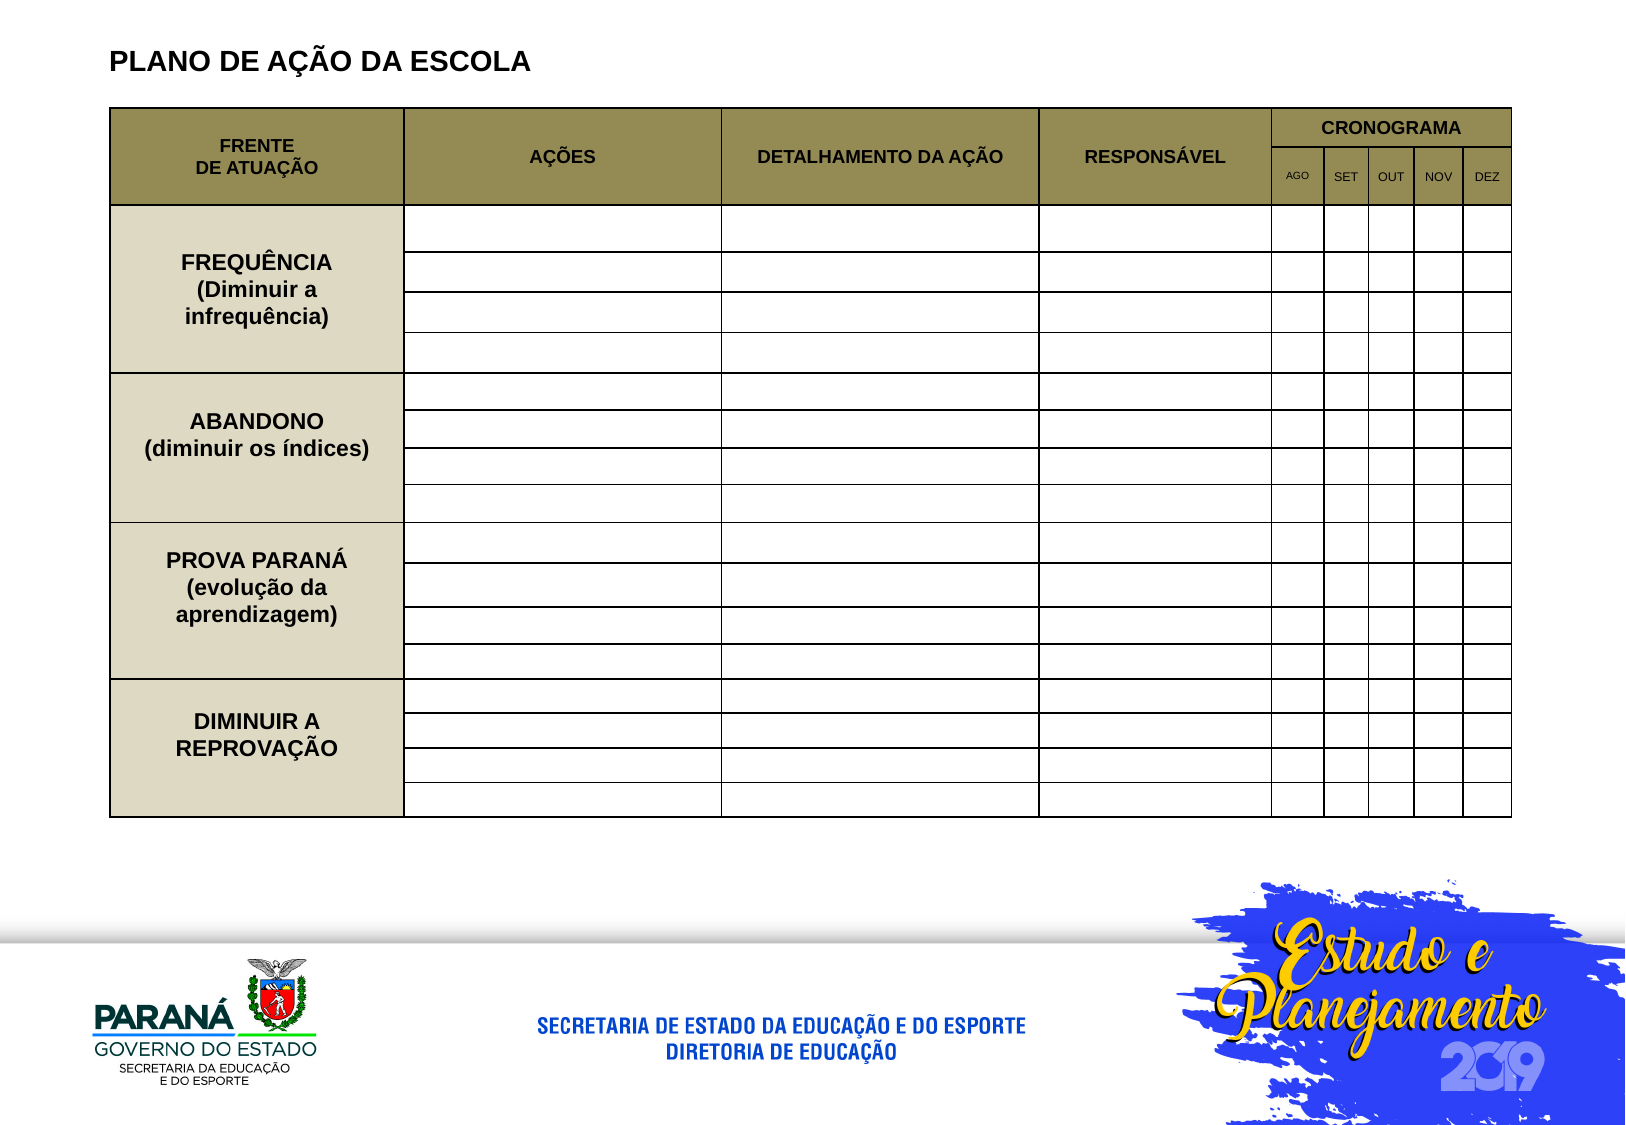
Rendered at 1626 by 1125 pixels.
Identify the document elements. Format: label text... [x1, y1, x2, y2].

table_cell [1272, 333, 1323, 372]
table_cell [1272, 253, 1323, 291]
table_cell [1415, 714, 1462, 747]
table_cell [1415, 449, 1462, 484]
table_cell [1272, 449, 1323, 484]
table_cell [1369, 485, 1413, 522]
table_cell [1272, 293, 1323, 332]
table_cell [1040, 449, 1271, 484]
table_cell [1464, 333, 1511, 372]
table_cell [722, 253, 1038, 291]
table_cell [405, 783, 721, 816]
table_cell [1369, 374, 1413, 409]
table_cell [1369, 206, 1413, 251]
table_cell DIMINUIR A Reprovação [111, 680, 403, 816]
table_cell [1415, 411, 1462, 447]
table_cell [1272, 645, 1323, 678]
table_cell [1325, 206, 1368, 251]
table_cell [1415, 608, 1462, 643]
table_cell [1325, 293, 1368, 332]
table_cell [405, 449, 721, 484]
table_cell [1415, 680, 1462, 712]
table_cell [1415, 374, 1462, 409]
table_cell [405, 411, 721, 447]
table_cell [1040, 783, 1271, 816]
table_cell [1464, 293, 1511, 332]
table_cell [1464, 411, 1511, 447]
table_cell [1369, 253, 1413, 291]
table_cell [405, 253, 721, 291]
table_header FRENTE DE ATUAÇÃO [111, 109, 403, 204]
table_cell [1040, 485, 1271, 522]
table_cell [722, 374, 1038, 409]
table_cell [1040, 645, 1271, 678]
table_cell [1040, 564, 1271, 606]
table_cell [1040, 293, 1271, 332]
table_cell [1040, 411, 1271, 447]
table_cell [1464, 523, 1511, 562]
table_cell [405, 714, 721, 747]
table_cell [1415, 333, 1462, 372]
table_cell [1415, 564, 1462, 606]
table_header RESPONSÁVEL [1040, 109, 1271, 204]
table_cell [722, 680, 1038, 712]
table_cell [1464, 749, 1511, 782]
table_cell [1369, 293, 1413, 332]
table_cell [1272, 749, 1323, 782]
table_cell [722, 608, 1038, 643]
table_cell [1325, 645, 1368, 678]
table_cell [1272, 783, 1323, 816]
table_cell [1369, 411, 1413, 447]
table_cell ABANDONO (diminuir os índices) [111, 374, 403, 522]
table_cell SET [1325, 148, 1368, 204]
table_cell NOV [1415, 148, 1462, 204]
table_cell [722, 485, 1038, 522]
table_cell [1369, 645, 1413, 678]
text_box PLANO DE AÇÃO DA ESCOLA [94, 34, 692, 85]
table_cell [722, 645, 1038, 678]
table_cell FREQUÊNCIA (Diminuir a infrequência) [111, 206, 403, 372]
table_cell OUT [1369, 148, 1413, 204]
table_cell [722, 206, 1038, 251]
table_cell [722, 523, 1038, 562]
table_cell [1369, 680, 1413, 712]
table_cell [1272, 608, 1323, 643]
table_header CRONOGRAMA [1272, 109, 1511, 146]
table_cell [1464, 608, 1511, 643]
table_cell [1325, 783, 1368, 816]
table_cell [1464, 783, 1511, 816]
table_cell [405, 564, 721, 606]
table_cell [1272, 485, 1323, 522]
table_cell [722, 714, 1038, 747]
table_cell [405, 645, 721, 678]
table_cell [1272, 411, 1323, 447]
table_cell [1464, 714, 1511, 747]
table_cell [1464, 485, 1511, 522]
table_cell [405, 523, 721, 562]
table_cell [1325, 680, 1368, 712]
table_cell [1325, 523, 1368, 562]
table_cell [1040, 206, 1271, 251]
table_cell [1464, 645, 1511, 678]
table_cell [1040, 714, 1271, 747]
table_cell [1415, 485, 1462, 522]
table_cell [1369, 749, 1413, 782]
table_cell [722, 449, 1038, 484]
table_cell [1040, 749, 1271, 782]
table_cell [1415, 523, 1462, 562]
table_cell [1272, 680, 1323, 712]
table_cell [1325, 608, 1368, 643]
table_cell [1325, 411, 1368, 447]
table_cell [1040, 523, 1271, 562]
table_cell [405, 293, 721, 332]
table_cell [722, 333, 1038, 372]
table_cell [1325, 564, 1368, 606]
table_cell [1272, 564, 1323, 606]
table_cell [1040, 253, 1271, 291]
table_cell [1369, 449, 1413, 484]
table_cell [1415, 645, 1462, 678]
table_cell AGO [1272, 148, 1323, 204]
table_cell [722, 749, 1038, 782]
table_cell [1325, 485, 1368, 522]
table_cell [1272, 714, 1323, 747]
table_cell [405, 485, 721, 522]
table_cell [1325, 253, 1368, 291]
table_cell [405, 206, 721, 251]
table_cell [405, 608, 721, 643]
table_cell [722, 564, 1038, 606]
table_cell [1272, 206, 1323, 251]
table_cell [1325, 449, 1368, 484]
table_cell [1369, 783, 1413, 816]
table_cell [1040, 680, 1271, 712]
table_cell [1272, 374, 1323, 409]
table_cell [722, 293, 1038, 332]
table_cell [1325, 749, 1368, 782]
picture [0, 0, 1625, 1125]
table_header DETALHAMENTO DA AÇÃO [722, 109, 1038, 204]
table_cell [1325, 714, 1368, 747]
table_cell [405, 680, 721, 712]
table_cell [1415, 293, 1462, 332]
table_cell [1325, 374, 1368, 409]
table_cell [1369, 333, 1413, 372]
table_cell [1464, 680, 1511, 712]
table_cell [1369, 714, 1413, 747]
table_cell [1040, 608, 1271, 643]
table_cell [1464, 449, 1511, 484]
table_cell [1464, 374, 1511, 409]
table_cell [1369, 608, 1413, 643]
table_cell [1040, 374, 1271, 409]
table_cell [722, 783, 1038, 816]
table_cell [1325, 333, 1368, 372]
table_cell PROVA PARANÁ (evolução da aprendizagem) [111, 523, 403, 678]
table_cell [1415, 749, 1462, 782]
table_header AÇÕES [405, 109, 721, 204]
table_cell [1464, 253, 1511, 291]
table_cell [1272, 523, 1323, 562]
table_cell [1464, 564, 1511, 606]
table_cell [1040, 333, 1271, 372]
table_cell [1415, 206, 1462, 251]
table_cell [405, 374, 721, 409]
table_cell [1464, 206, 1511, 251]
table_cell [1369, 564, 1413, 606]
table_cell [1415, 253, 1462, 291]
table_cell [722, 411, 1038, 447]
table_cell [1415, 783, 1462, 816]
table_cell [1369, 523, 1413, 562]
table_cell DEZ [1464, 148, 1511, 204]
table_cell [405, 749, 721, 782]
table_cell [405, 333, 721, 372]
